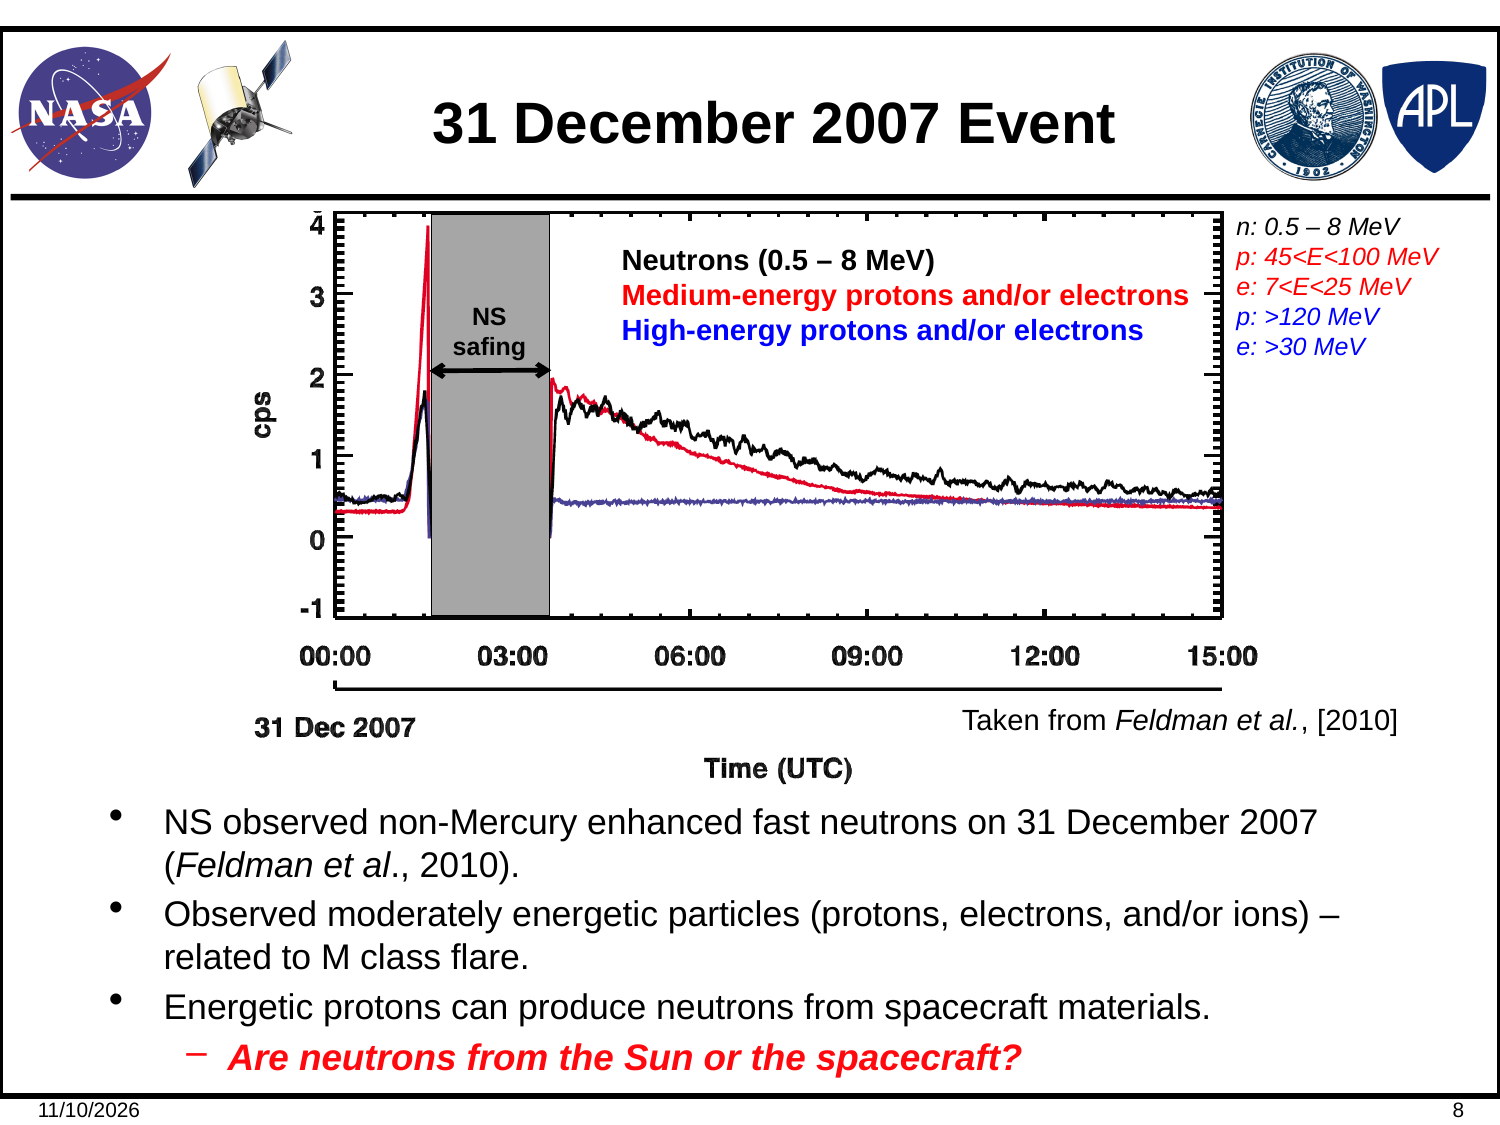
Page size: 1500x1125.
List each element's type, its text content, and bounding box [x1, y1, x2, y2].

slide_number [22, 1089, 336, 1122]
picture [246, 210, 1266, 793]
picture [1250, 49, 1500, 185]
text_box Taken from Feldman et al., [2010] [1271, 693, 1414, 744]
list NS observed non-Mercury enhanced fast neutrons on 31 December 2007 (Feldman et al., 2010). Observed moderately energetic particles (protons, electrons, and/or ions) – related to M class flare. Energetic protons can produce neutrons from spacecraft materials. Are neutrons from the Sun or the spacecraft? [93, 791, 1389, 1086]
slide_number 8 [1166, 1089, 1480, 1122]
title 31 December 2007 Event [324, 89, 1226, 151]
picture [181, 38, 298, 190]
picture [10, 46, 171, 179]
text_box n: 0.5 – 8 MeV p: 45<E<100 MeV e: 7<E<25 MeV p: >120 MeV e: >30 MeV [1267, 210, 1488, 361]
